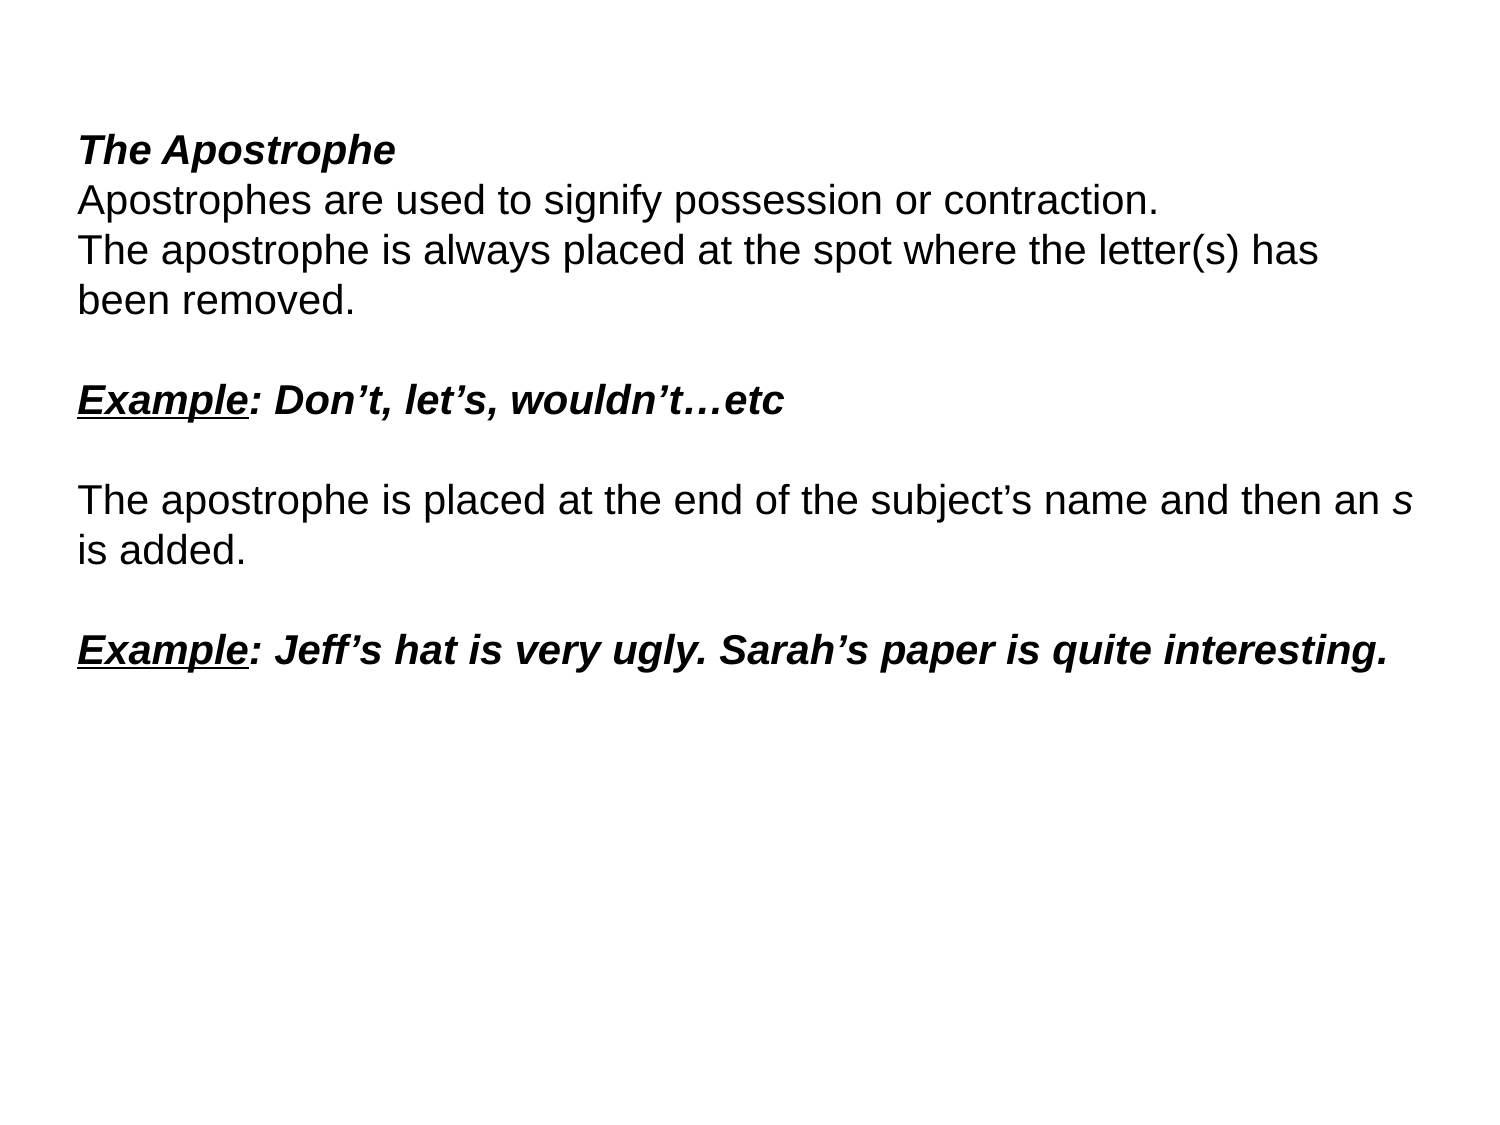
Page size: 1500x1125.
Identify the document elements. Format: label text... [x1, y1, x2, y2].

text_box The Apostrophe Apostrophes are used to signify possession or contraction. The apostrophe is always placed at the spot where the letter(s) has been removed. Example: Don’t, let’s, wouldn’t…etc The apostrophe is placed at the end of the subject’s name and then an s is added. Example: Jeff’s hat is very ugly. Sarah’s paper is quite interesting. [62, 115, 1438, 681]
